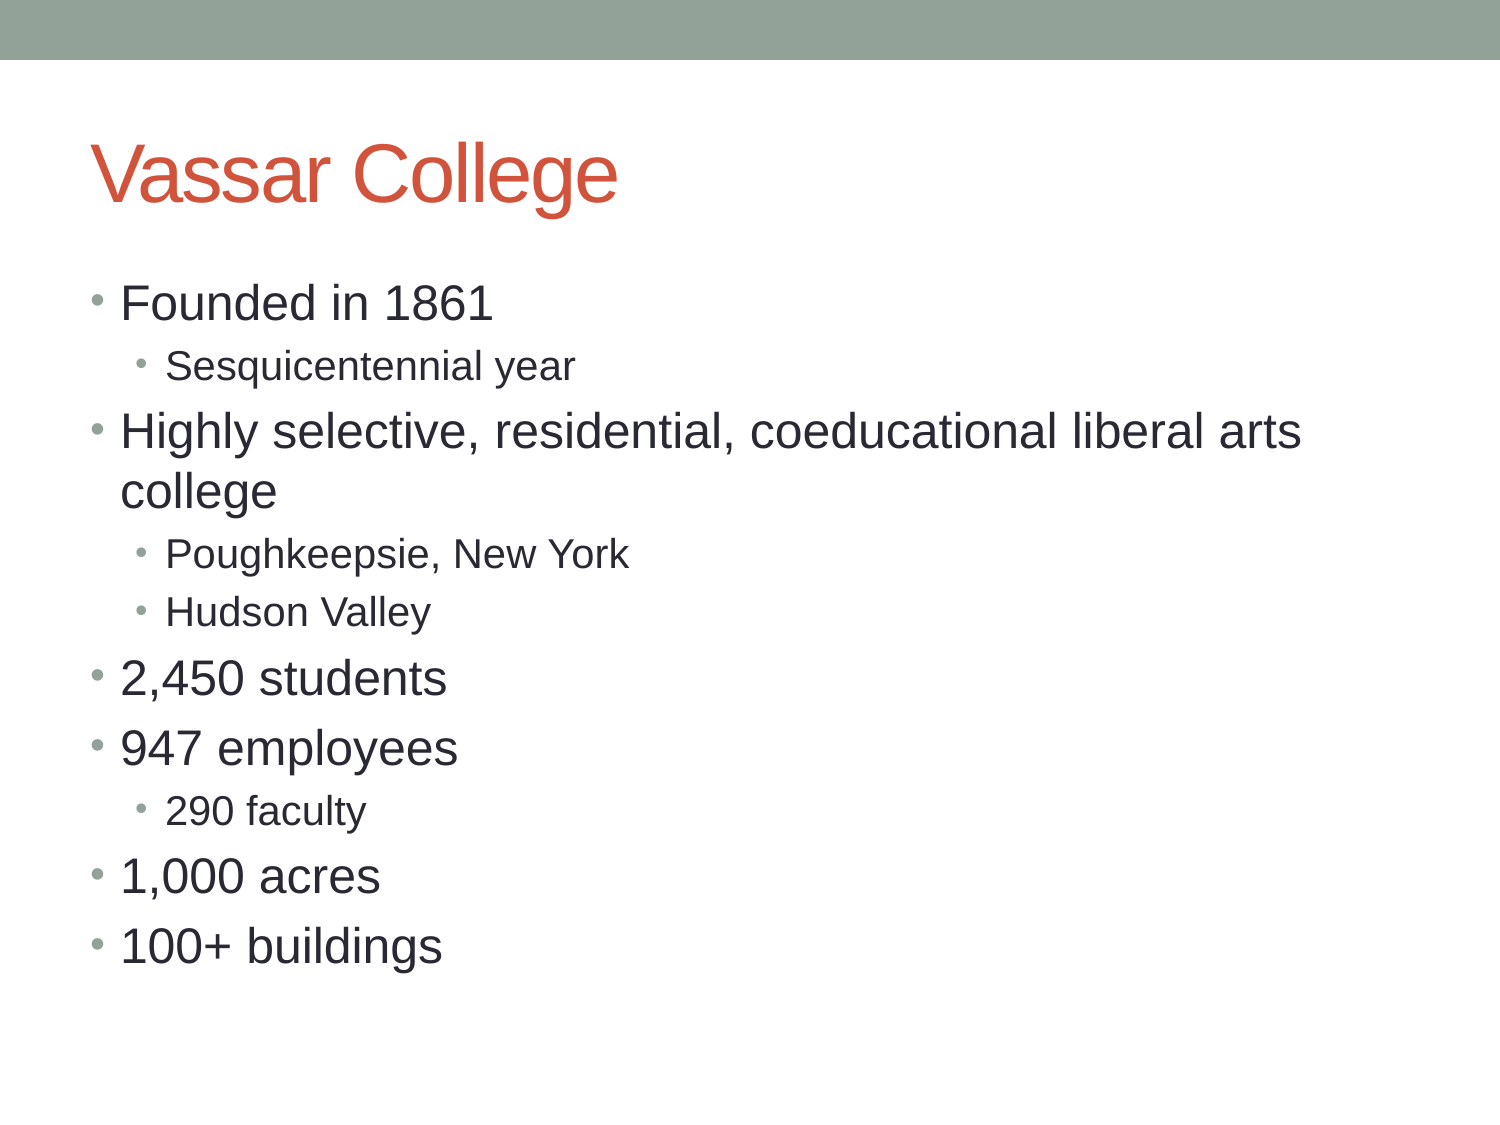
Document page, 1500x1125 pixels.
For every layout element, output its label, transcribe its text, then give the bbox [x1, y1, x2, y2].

title Vassar College [75, 87, 1425, 250]
list Founded in 1861 Sesquicentennial year Highly selective, residential, coeducational liberal arts college Poughkeepsie, New York Hudson Valley 2,450 students 947 employees 290 faculty 1,000 acres 100+ buildings [75, 262, 1425, 1063]
